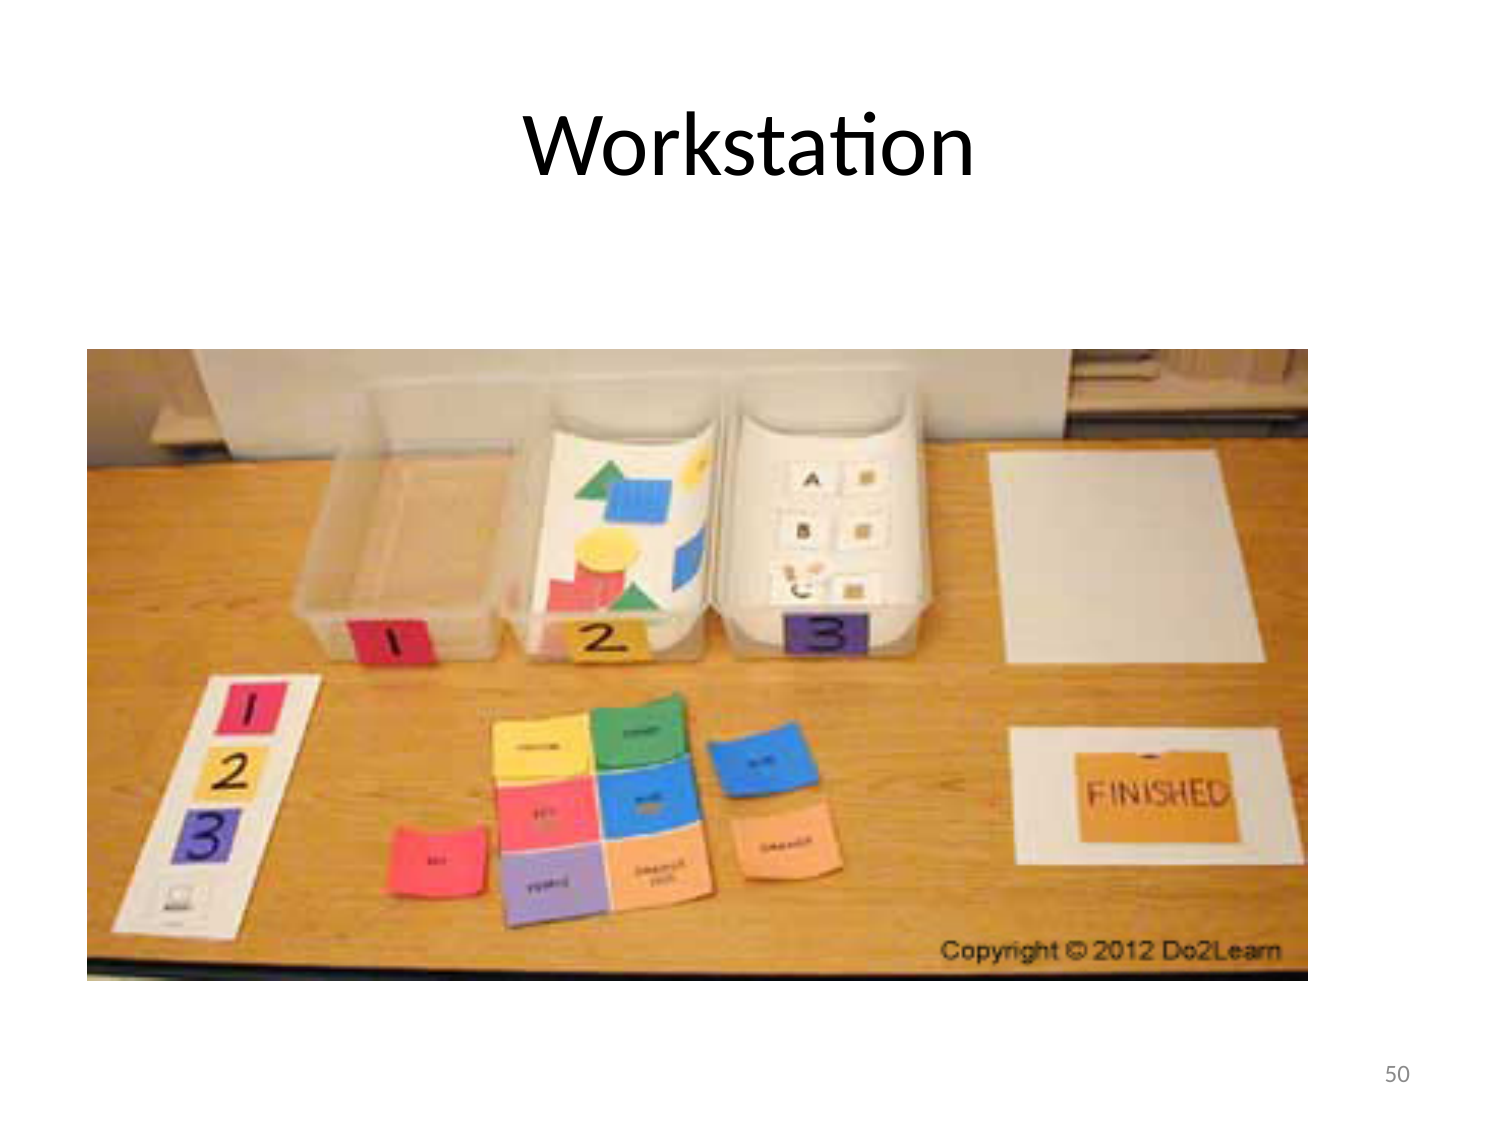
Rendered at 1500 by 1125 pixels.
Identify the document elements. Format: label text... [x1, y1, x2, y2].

title Workstation [75, 45, 1425, 233]
picture [87, 349, 1308, 982]
slide_number 50 [1074, 1042, 1425, 1103]
